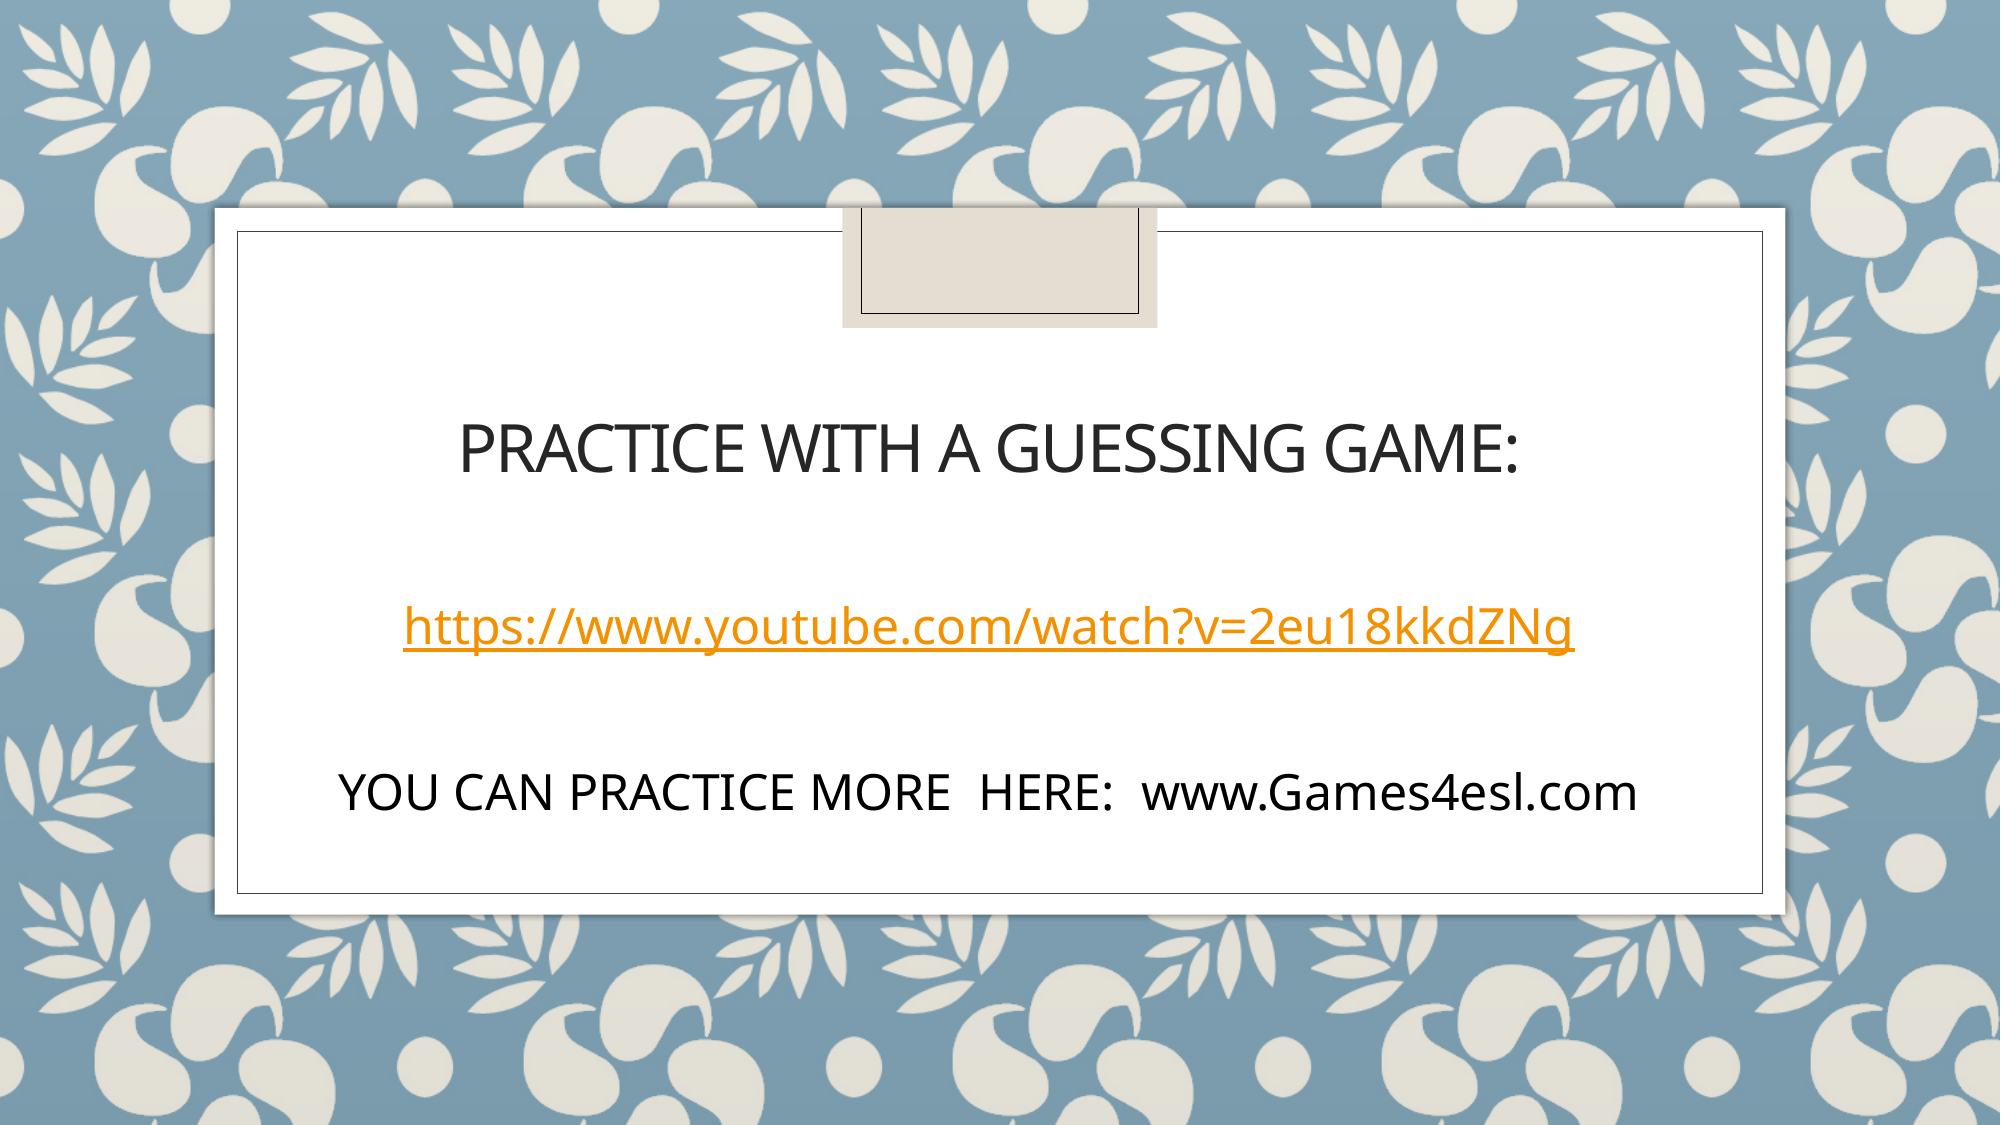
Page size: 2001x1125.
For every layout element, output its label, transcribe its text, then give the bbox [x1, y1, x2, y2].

title Practice with a guessing game: [256, 343, 1722, 563]
list https://www.youtube.com/watch?v=2eu18kkdZNg YOU CAN PRACTICE MORE HERE: www.Games4esl.com [256, 586, 1722, 681]
